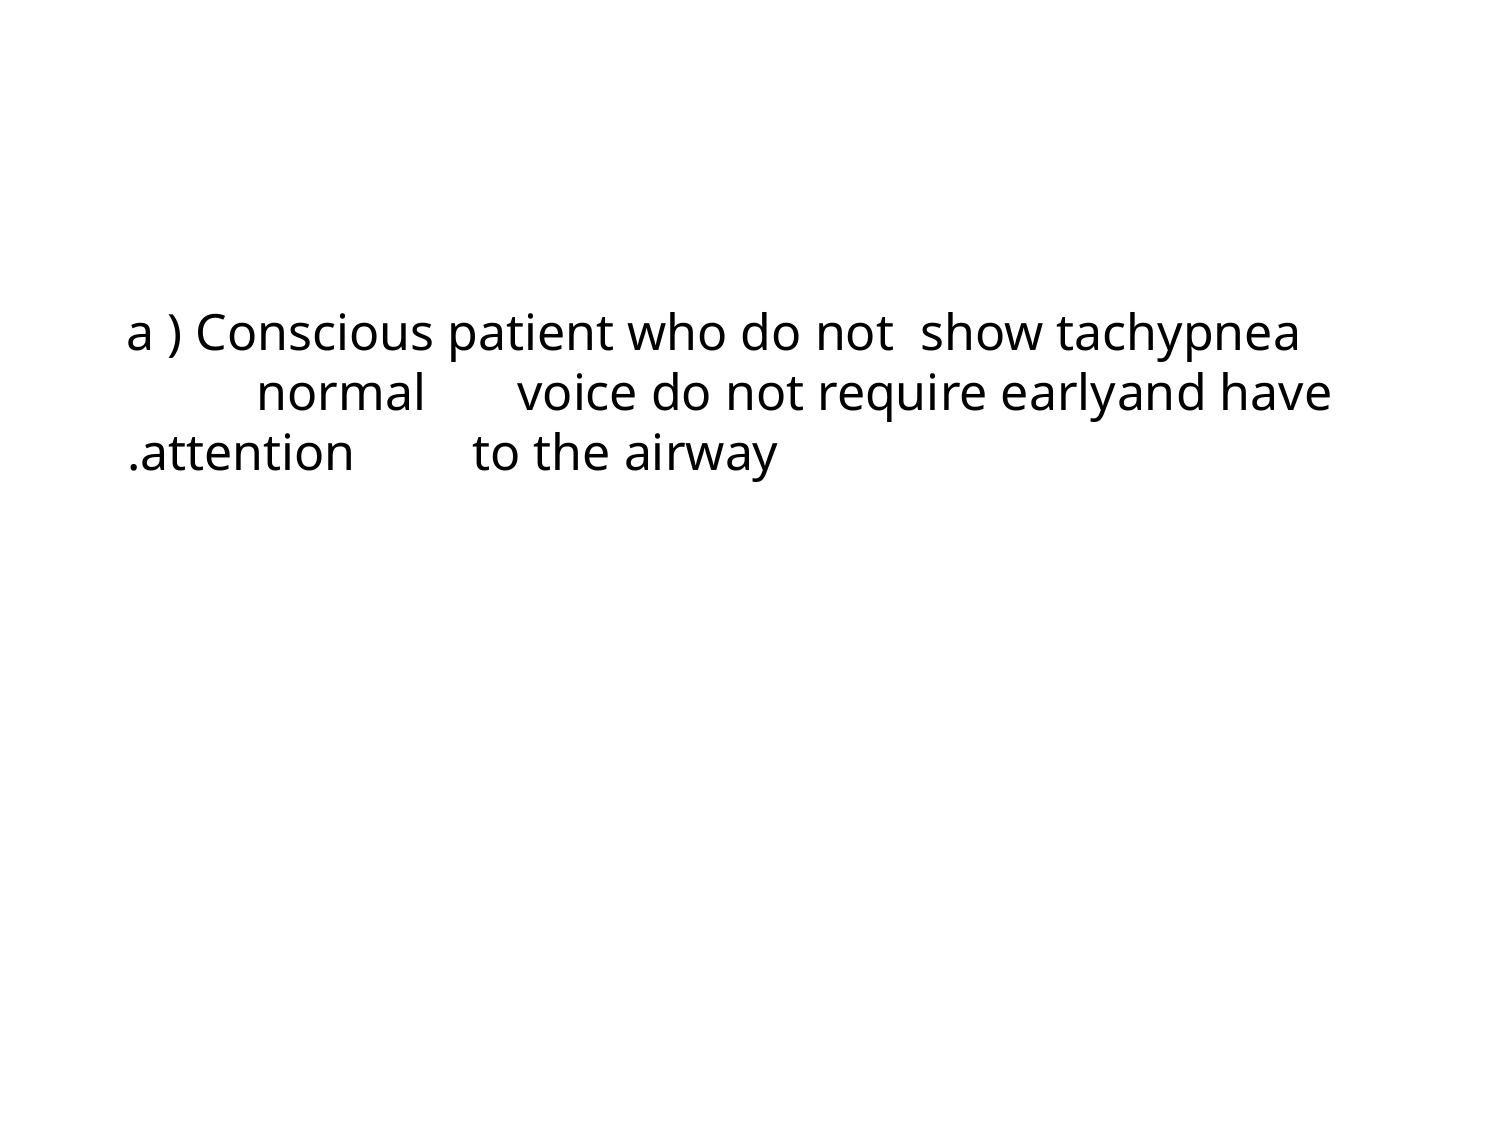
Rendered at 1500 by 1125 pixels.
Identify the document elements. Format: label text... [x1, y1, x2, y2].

text_box a ) Conscious patient who do not show tachypnea and have normal voice do not require early attention to the airway. [112, 172, 1400, 488]
